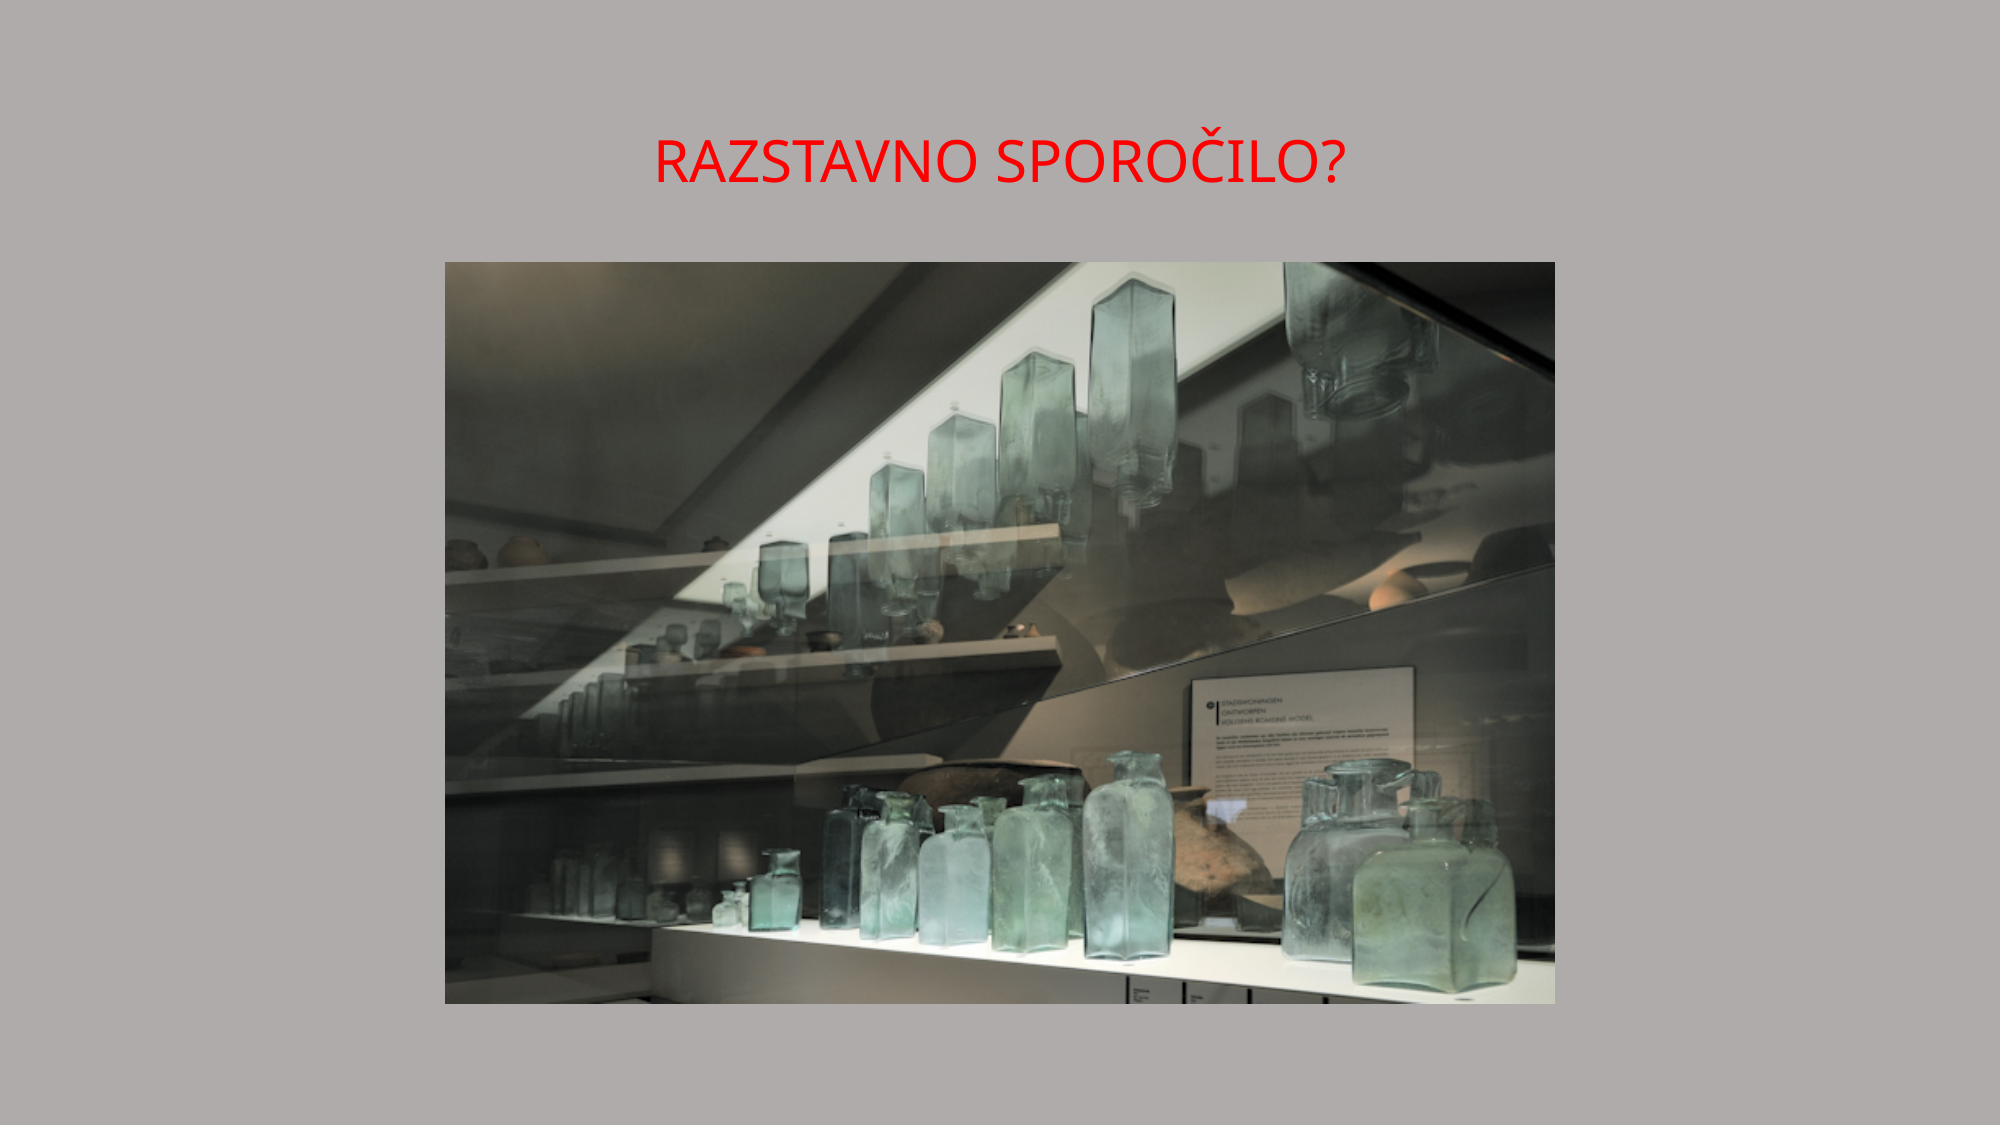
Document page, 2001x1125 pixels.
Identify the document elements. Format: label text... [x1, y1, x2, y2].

picture [444, 262, 1555, 1004]
title Razstavno sporočilo? [324, 69, 1675, 257]
